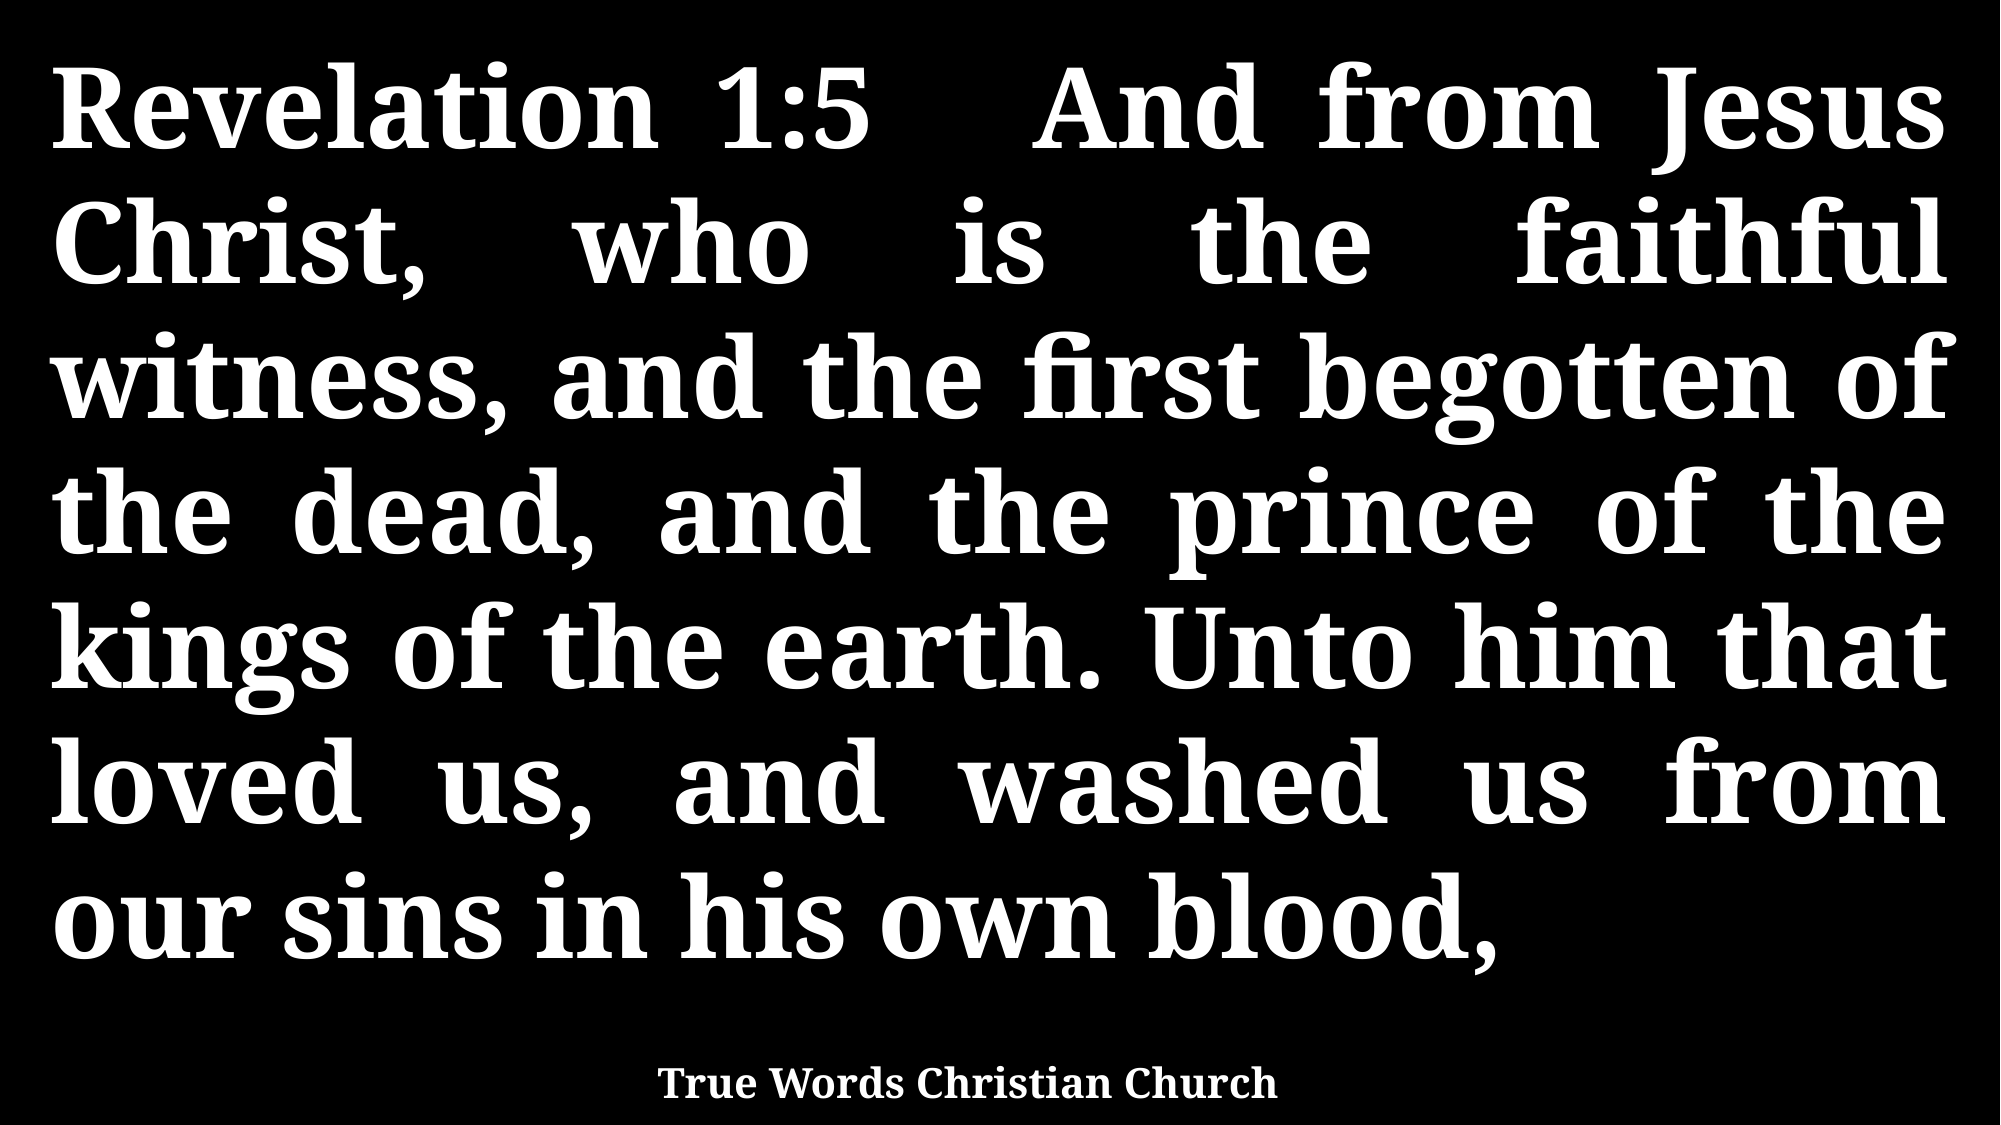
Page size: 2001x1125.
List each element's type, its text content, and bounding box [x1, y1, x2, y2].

text_box True Words Christian Church [642, 1049, 1294, 1114]
text_box Revelation 1:5 And from Jesus Christ, who is the faithful witness, and the first begotten of the dead, and the prince of the kings of the earth. Unto him that loved us, and washed us from our sins in his own blood, [35, 28, 1965, 989]
